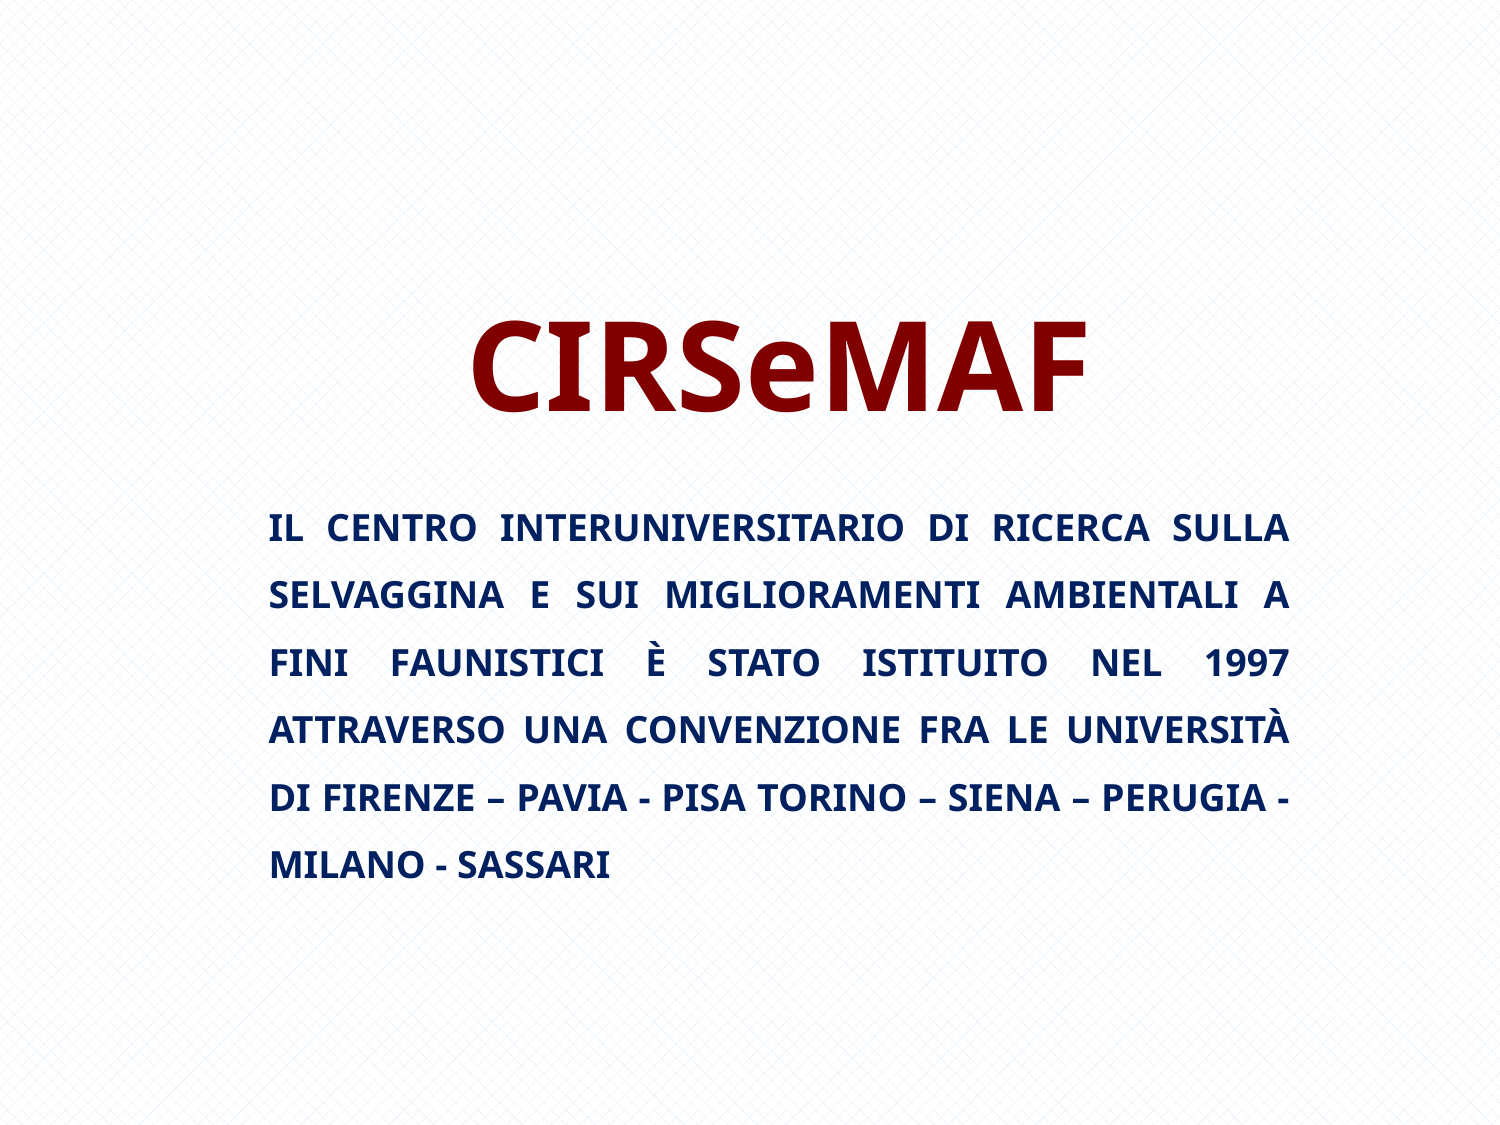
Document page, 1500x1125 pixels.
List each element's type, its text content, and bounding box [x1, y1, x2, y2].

text_box CIRSeMAF IL CENTRO INTERUNIVERSITARIO DI RICERCA SULLA SELVAGGINA E SUI MIGLIORAMENTI AMBIENTALI A FINI FAUNISTICI È STATO ISTITUITO NEL 1997 ATTRAVERSO UNA CONVENZIONE FRA LE UNIVERSITÀ DI FIRENZE – PAVIA - PISA TORINO – SIENA – PERUGIA - MILANO - SASSARI [253, 278, 1306, 894]
